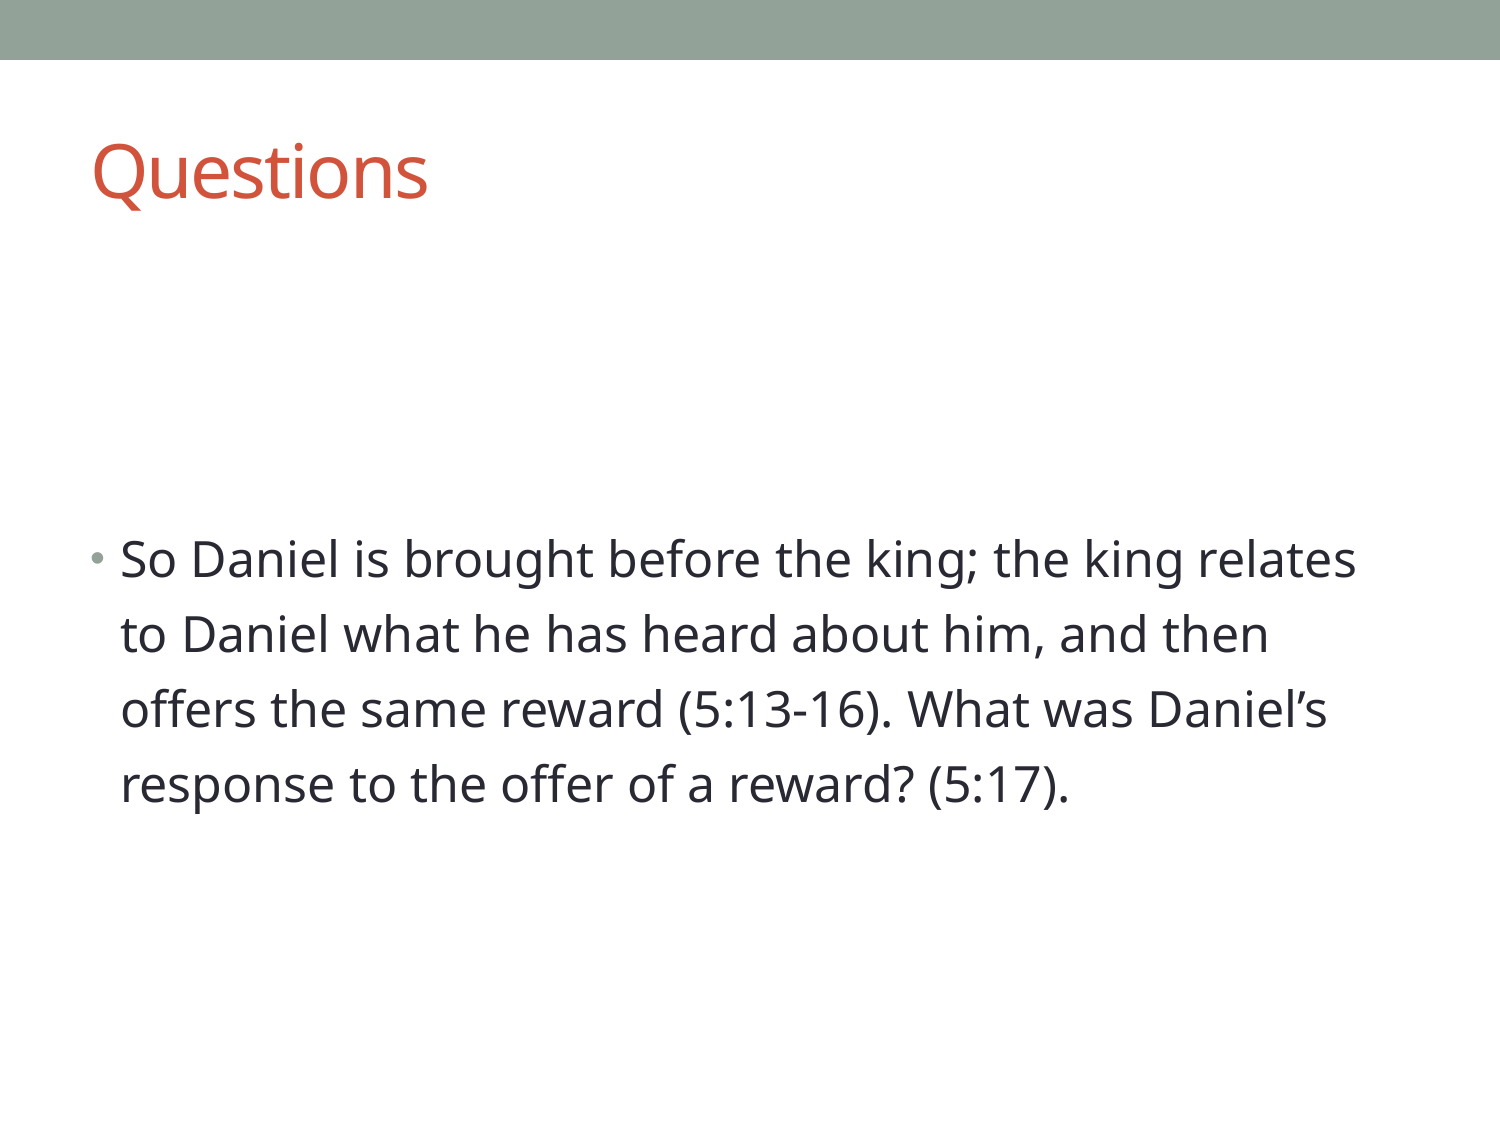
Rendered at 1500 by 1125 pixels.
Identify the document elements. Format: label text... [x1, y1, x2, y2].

title Questions [75, 87, 1425, 250]
list So Daniel is brought before the king; the king relates to Daniel what he has heard about him, and then offers the same reward (5:13-16). What was Daniel’s response to the offer of a reward? (5:17). [75, 262, 1425, 1063]
